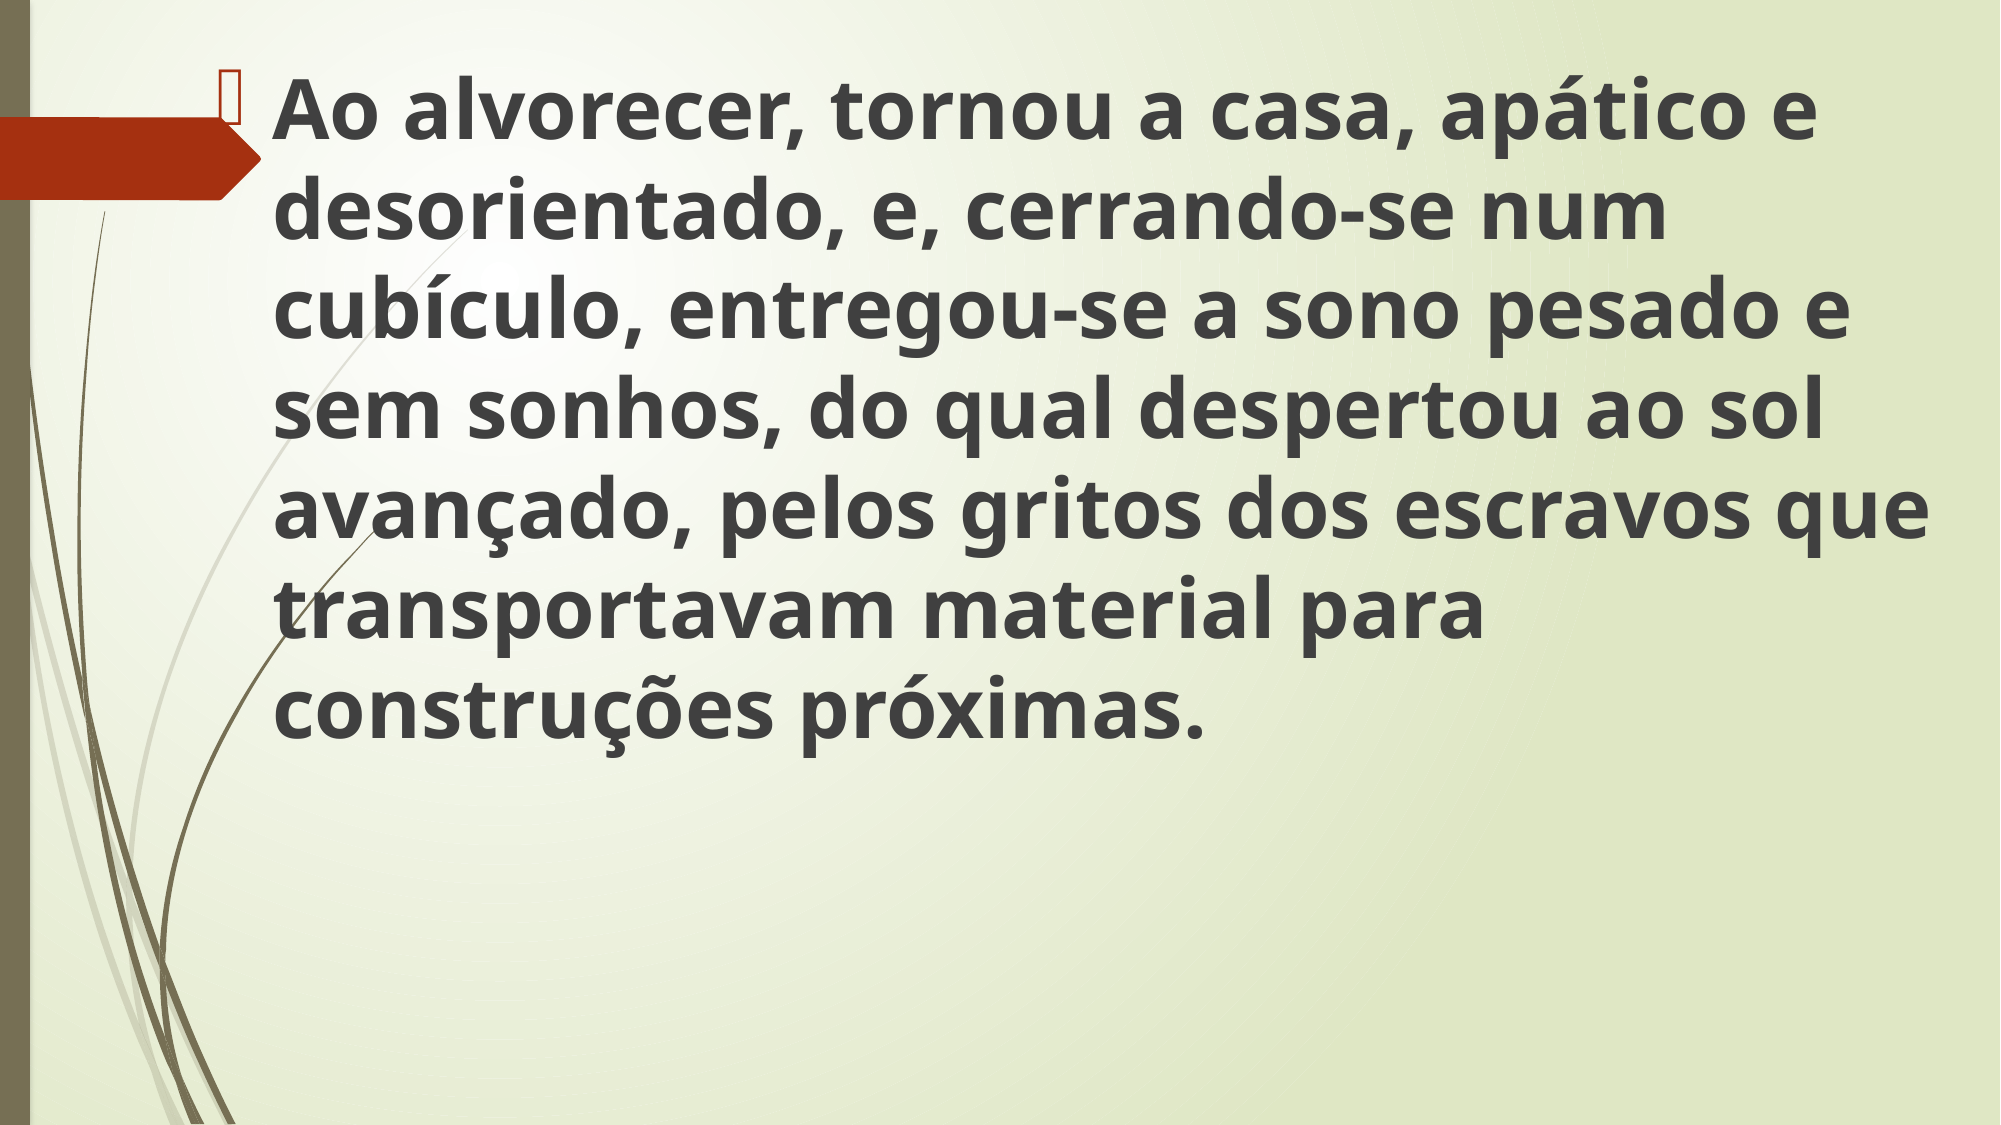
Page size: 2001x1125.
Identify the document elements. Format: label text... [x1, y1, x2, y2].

list Ao alvorecer, tornou a casa, apático e desorientado, e, cerrando-se num cubículo, entregou-se a sono pesado e sem sonhos, do qual despertou ao sol avançado, pelos gritos dos escravos que transportavam material para construções próximas. [201, 0, 2000, 1125]
